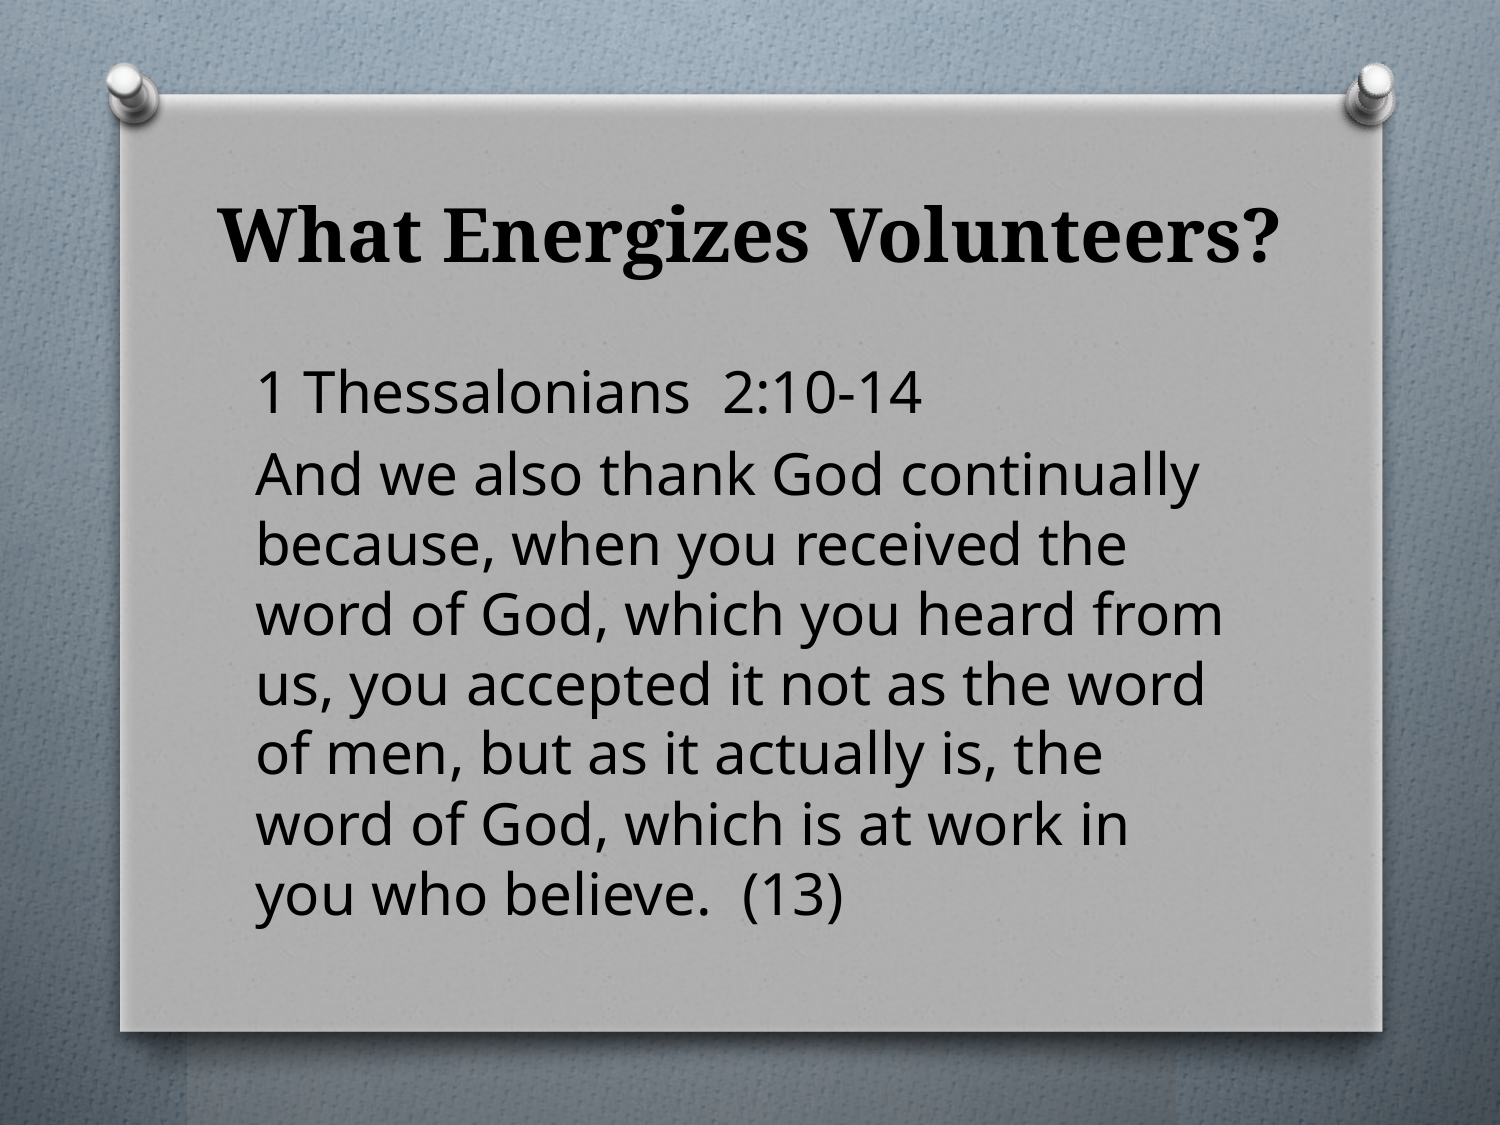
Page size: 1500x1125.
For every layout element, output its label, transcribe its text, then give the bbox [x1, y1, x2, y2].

picture [75, 31, 197, 152]
title What Energizes Volunteers? [179, 133, 1323, 332]
picture [1317, 35, 1439, 156]
list 1 Thessalonians 2:10-14 And we also thank God continually because, when you received the word of God, which you heard from us, you accepted it not as the word of men, but as it actually is, the word of God, which is at work in you who believe. (13) [239, 347, 1257, 940]
